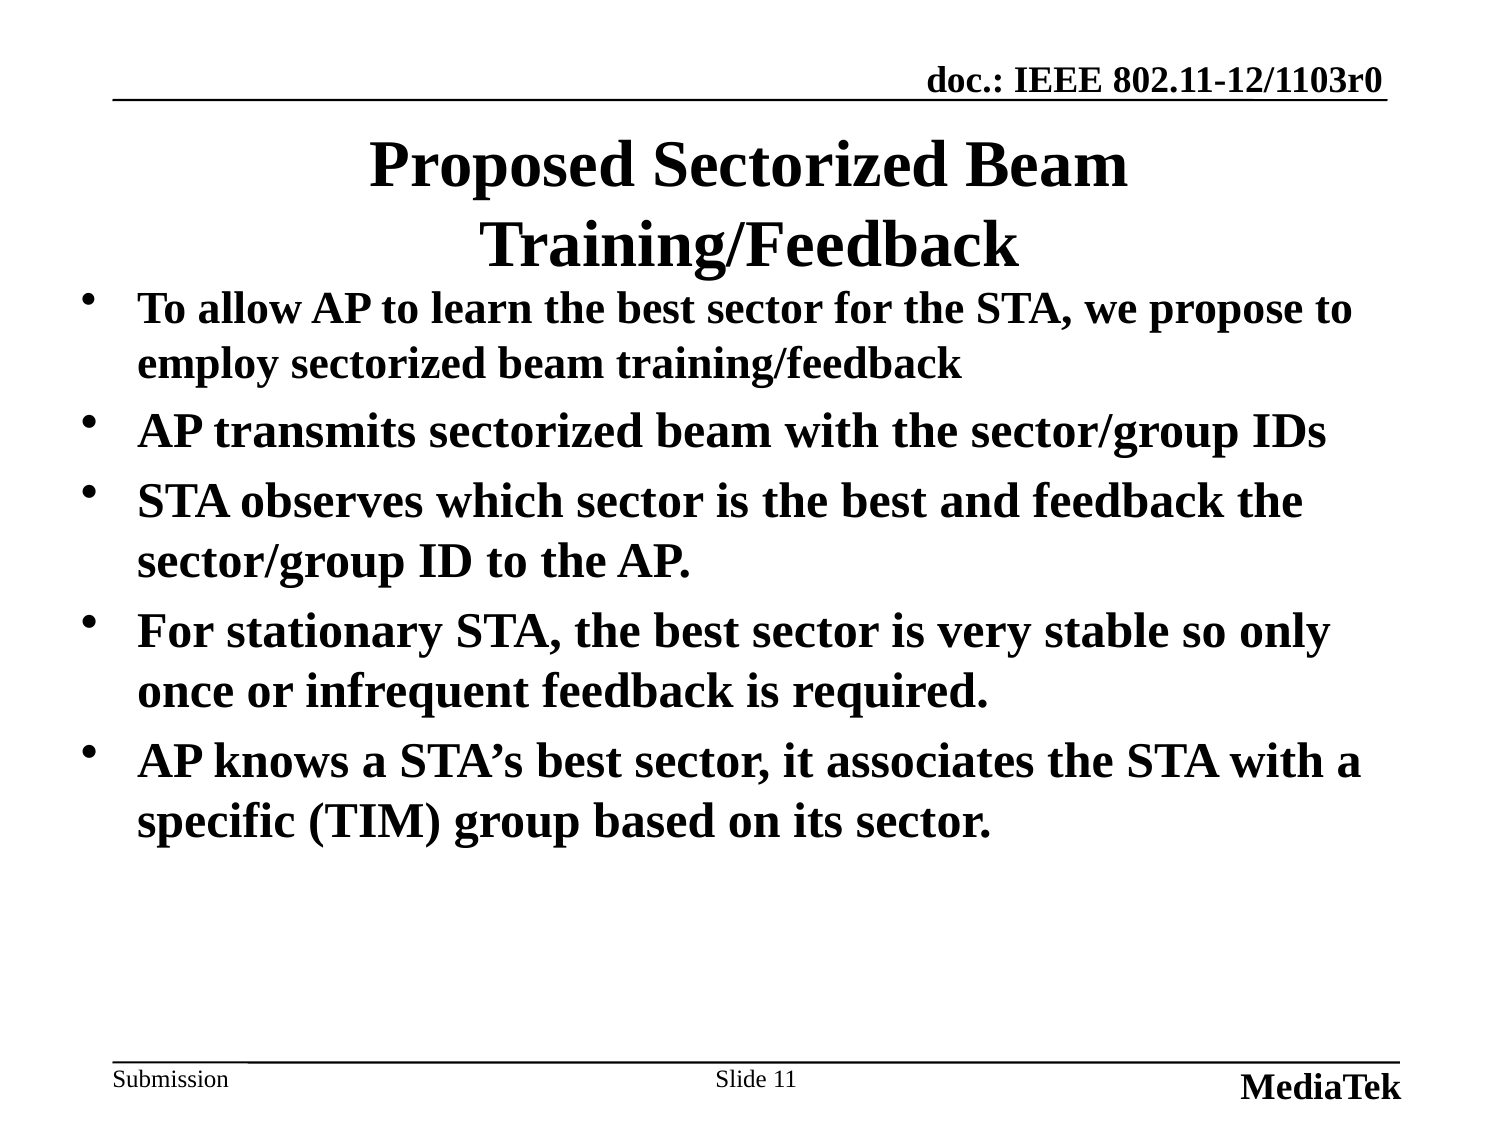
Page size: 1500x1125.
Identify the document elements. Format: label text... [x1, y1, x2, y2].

footer MediaTek [1201, 1062, 1402, 1093]
list To allow AP to learn the best sector for the STA, we propose to employ sectorized beam training/feedback AP transmits sectorized beam with the sector/group IDs STA observes which sector is the best and feedback the sector/group ID to the AP. For stationary STA, the best sector is very stable so only once or infrequent feedback is required. AP knows a STA’s best sector, it associates the STA with a specific (TIM) group based on its sector. [65, 269, 1429, 971]
slide_number Slide 11 [712, 1062, 800, 1093]
title Proposed Sectorized Beam Training/Feedback [112, 112, 1388, 269]
